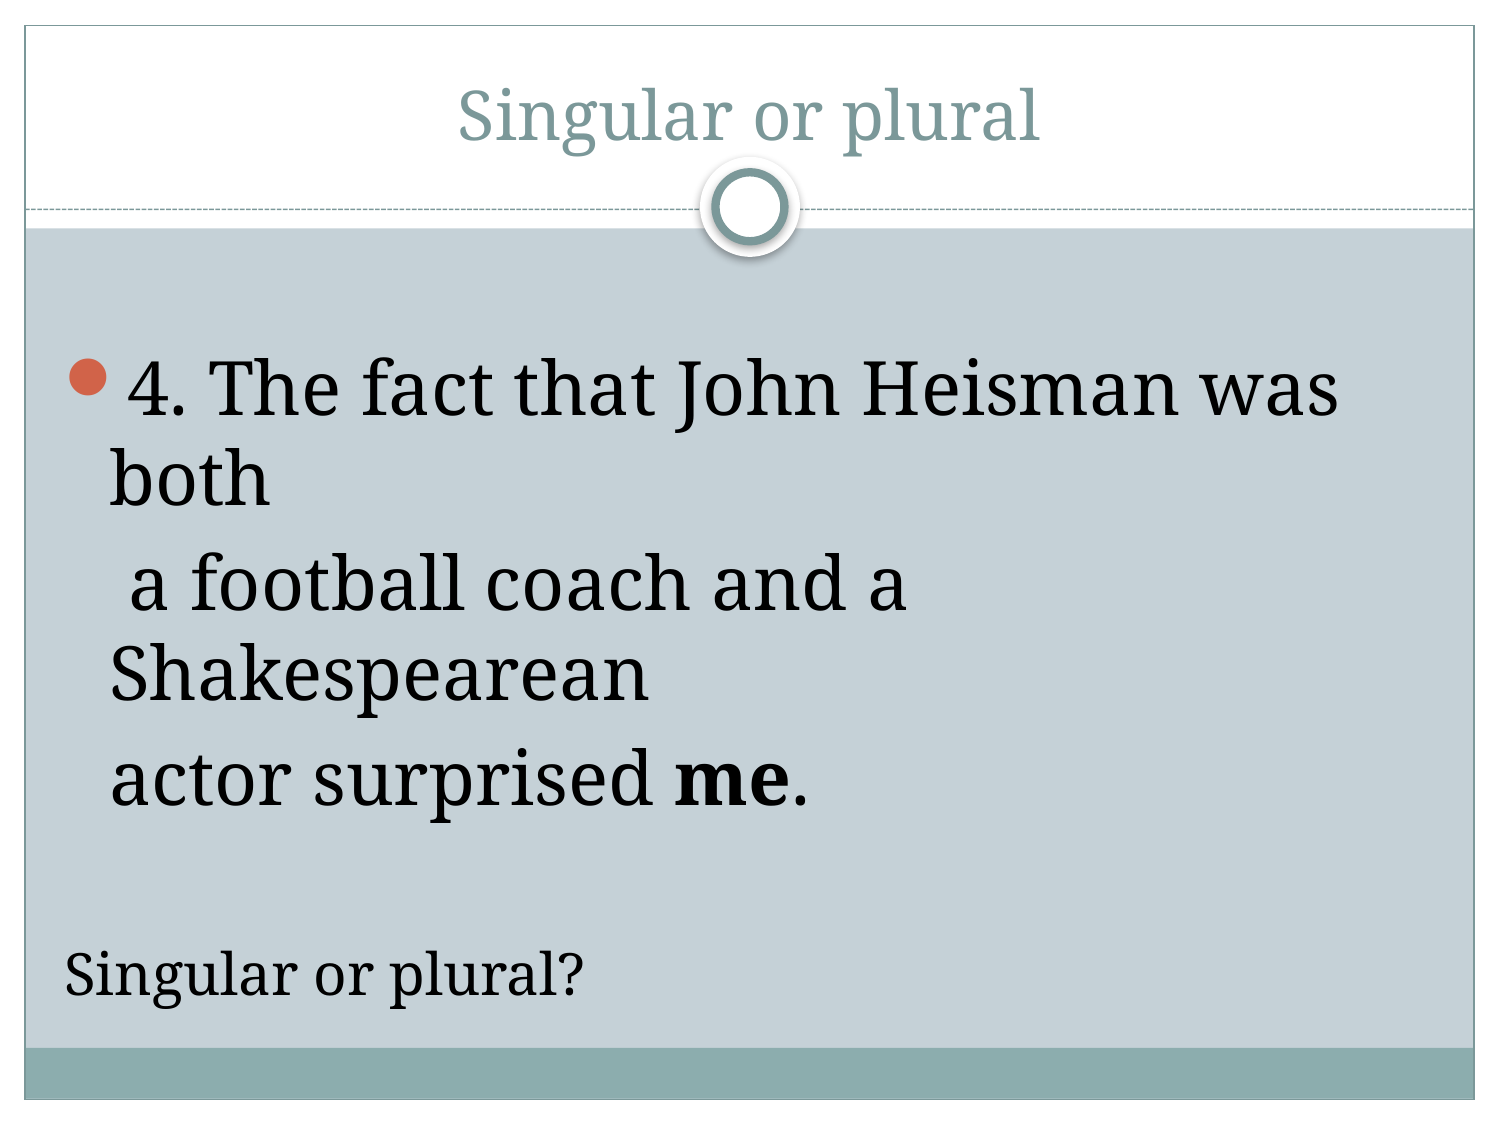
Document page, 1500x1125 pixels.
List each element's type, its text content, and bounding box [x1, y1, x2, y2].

list 4. The fact that John Heisman was both a football coach and a Shakespearean actor surprised me. Singular or plural? [49, 250, 1445, 1001]
title Singular or plural [49, 37, 1450, 162]
